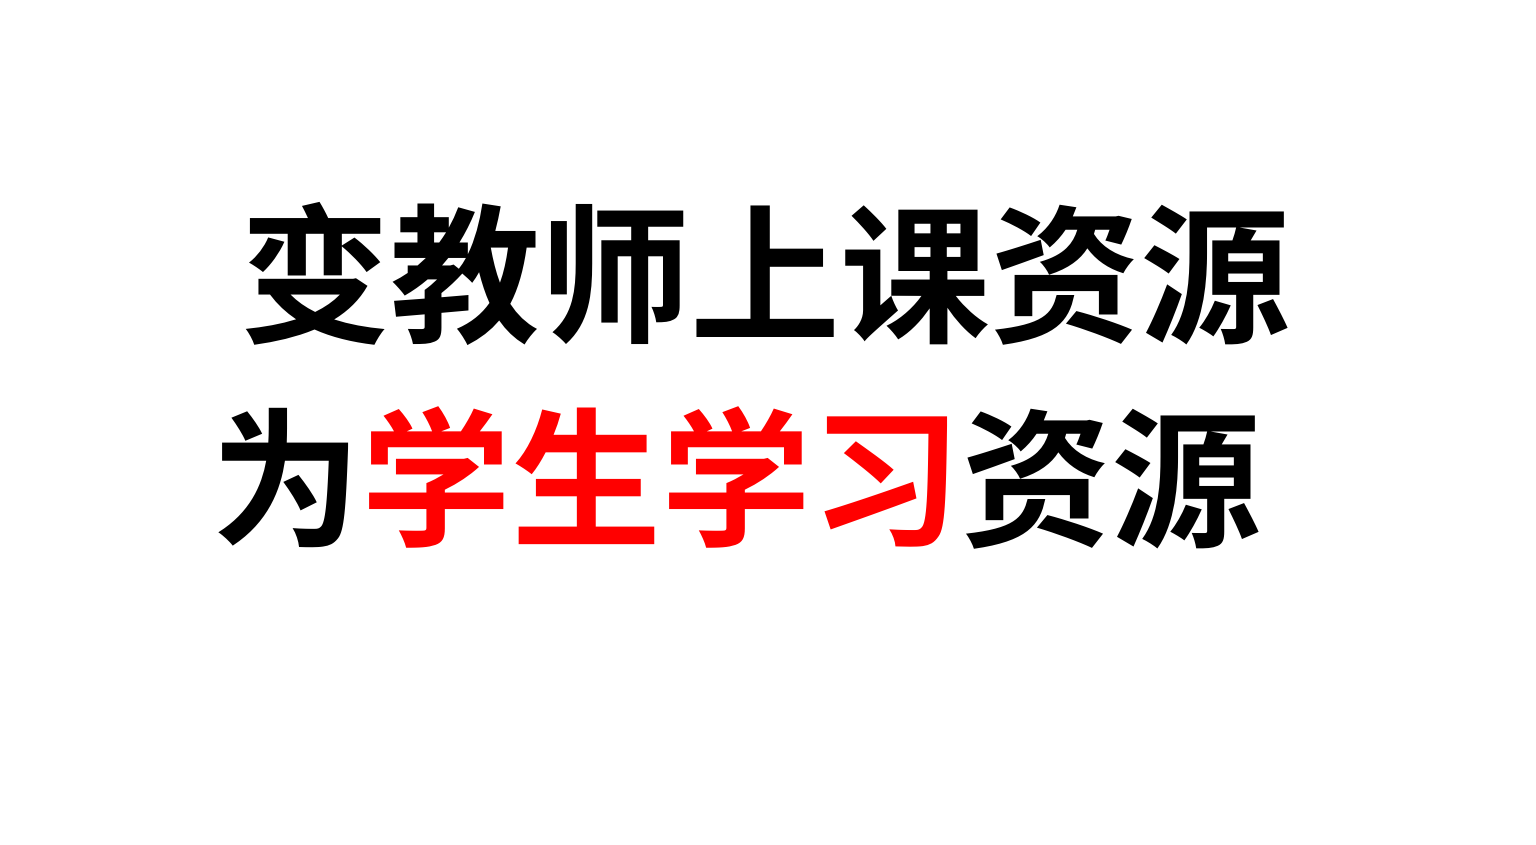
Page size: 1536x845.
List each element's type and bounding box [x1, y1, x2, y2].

text_box [196, 173, 1333, 576]
